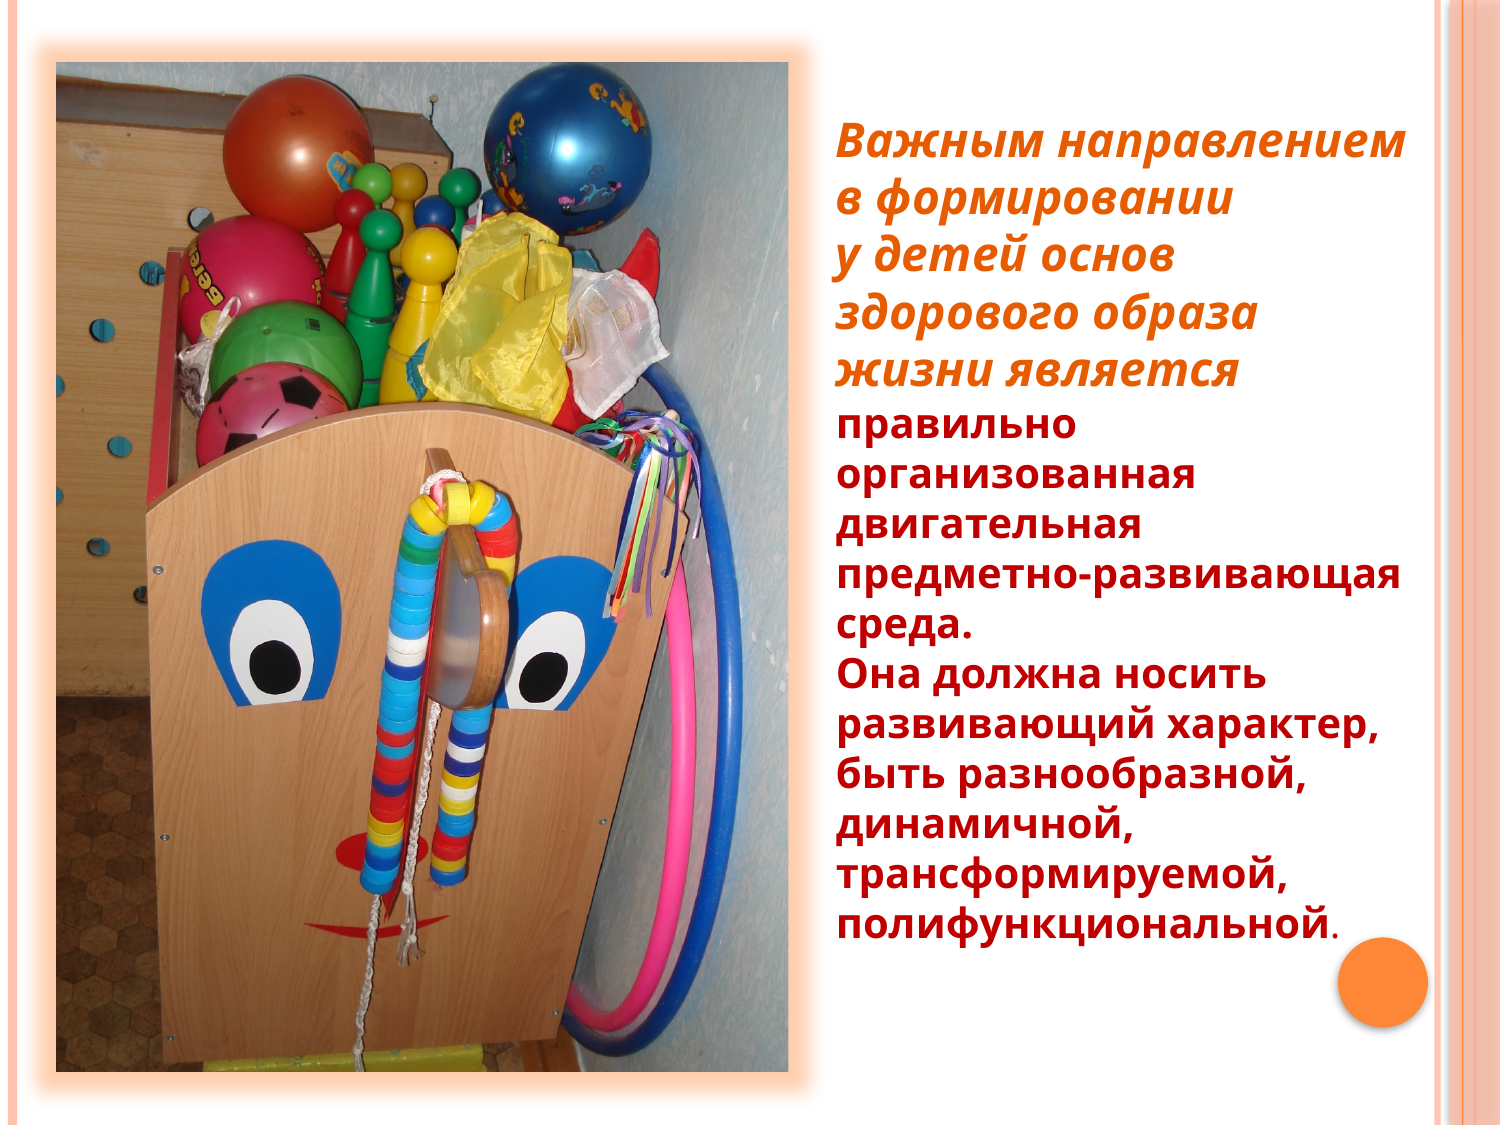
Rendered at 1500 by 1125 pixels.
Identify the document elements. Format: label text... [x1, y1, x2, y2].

text_box Важным направлением в формировании у детей основ здорового образа жизни является правильно организованная двигательная предметно-развивающая среда. Она должна носить развивающий характер, быть разнообразной, динамичной, трансформируемой, полифункциональной. [820, 101, 1424, 954]
text_box [864, 954, 1397, 1072]
picture [55, 62, 789, 1073]
